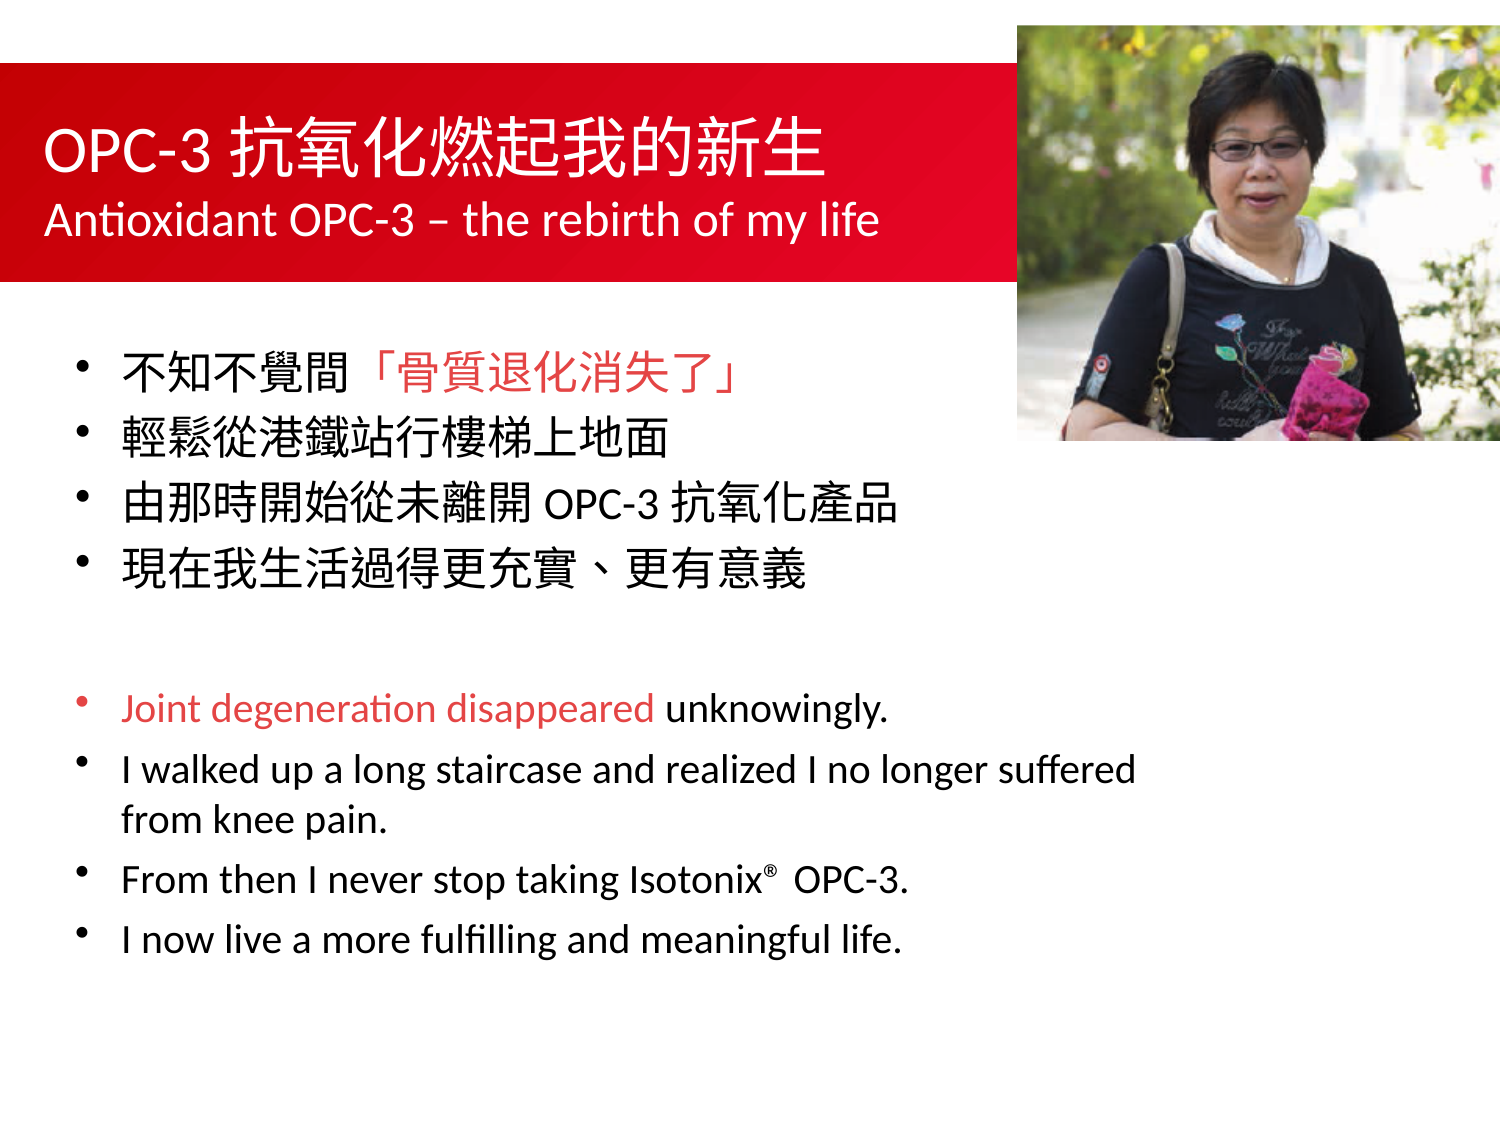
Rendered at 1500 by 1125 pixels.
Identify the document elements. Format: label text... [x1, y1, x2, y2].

picture [1017, 24, 1500, 441]
list 不知不覺間「骨質退化消失了」 輕鬆從港鐵站行樓梯上地面 由那時開始從未離開OPC-3抗氧化產品 現在我生活過得更充實、更有意義 [24, 337, 1154, 674]
text_box Joint degeneration disappeared unknowingly. I walked up a long staircase and realized I no longer suffered from knee pain. From then I never stop taking Isotonix® OPC-3. I now live a more fulfilling and meaningful life. [24, 674, 1154, 1050]
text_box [0, 62, 1017, 283]
